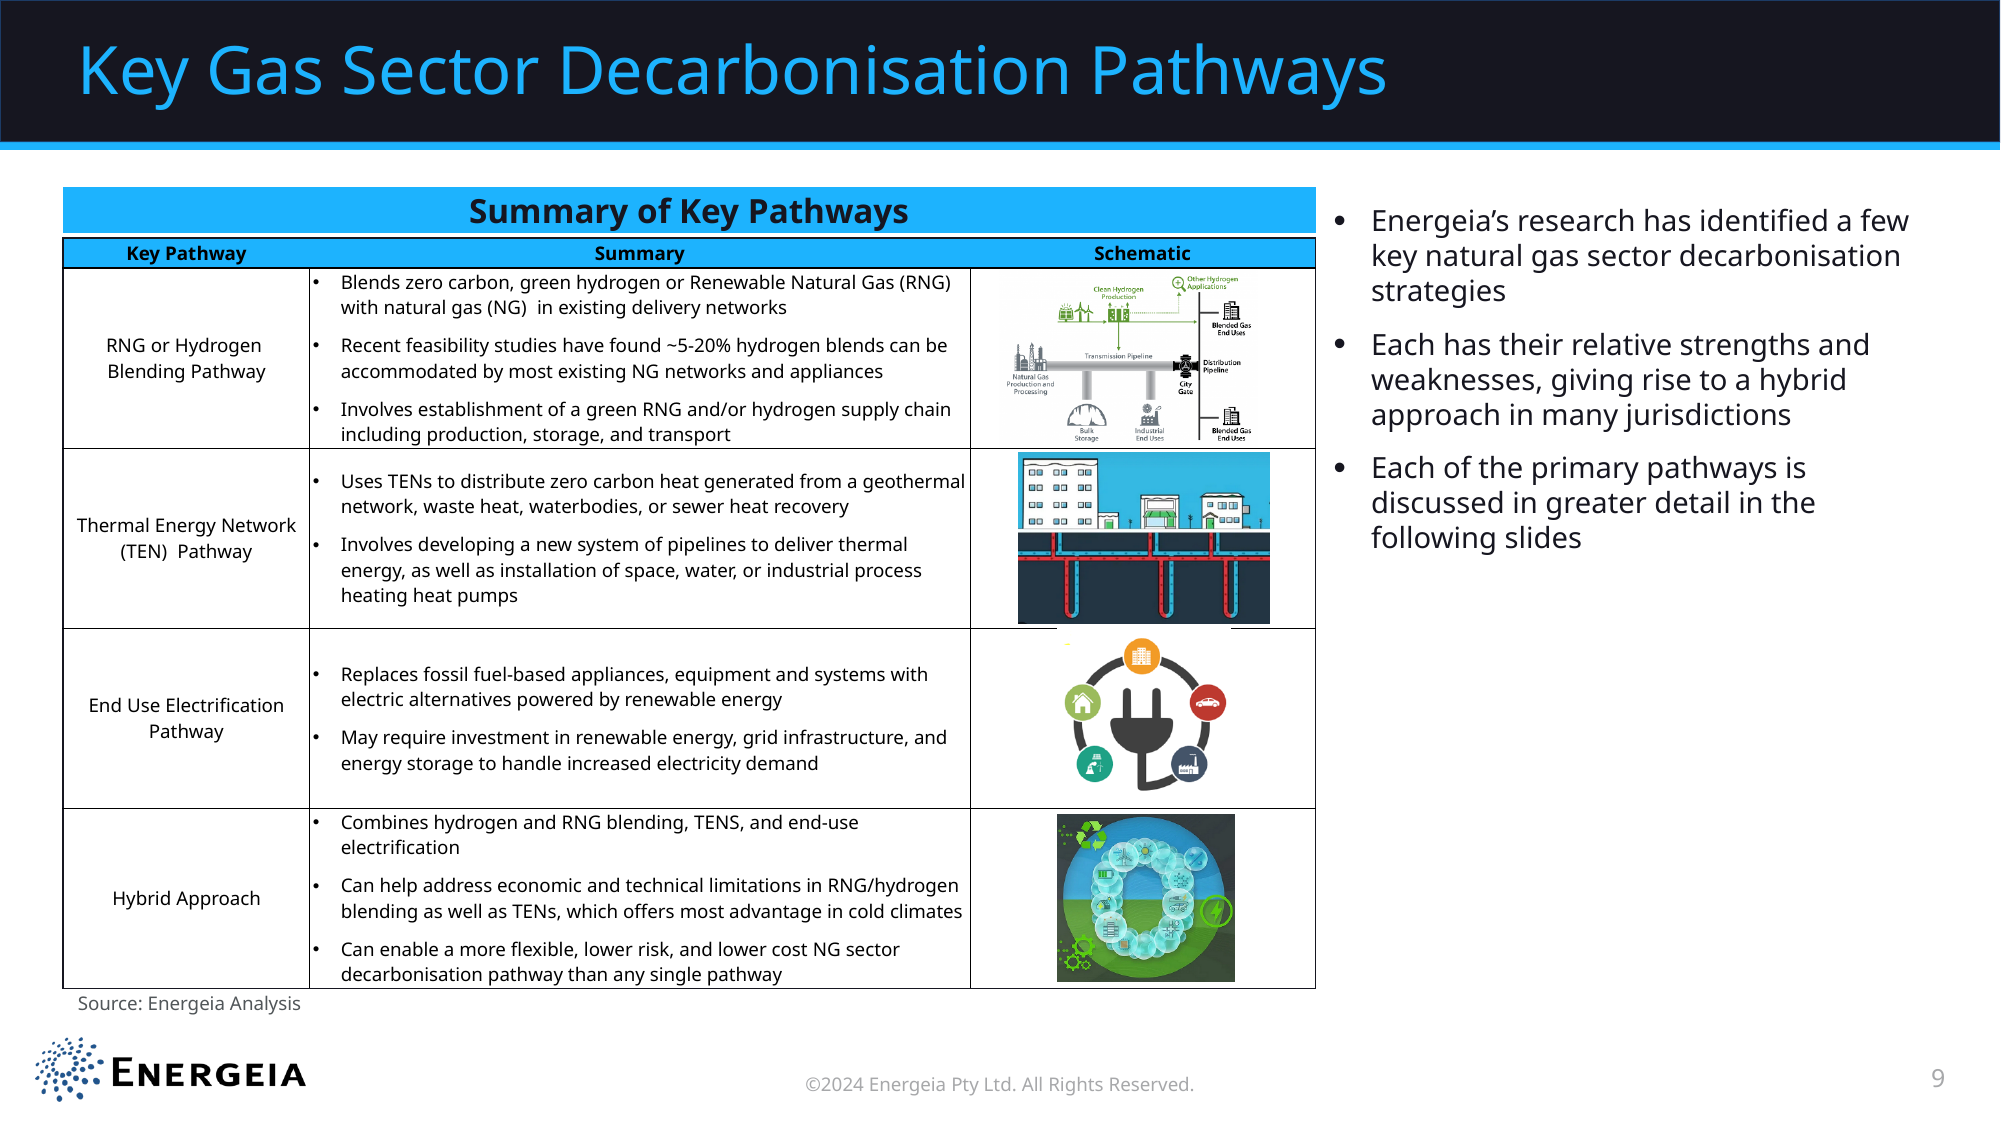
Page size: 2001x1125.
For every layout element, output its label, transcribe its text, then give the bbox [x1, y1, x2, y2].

title Key Gas Sector Decarbonisation Pathways [63, 20, 1946, 126]
table_cell Replaces fossil fuel-based appliances, equipment and systems with electric alternatives powered by renewable energy May require investment in renewable energy, grid infrastructure, and energy storage to handle increased electricity demand [310, 629, 970, 808]
footer ©2024 Energeia Pty Ltd. All Rights Reserved. [662, 1062, 1338, 1103]
slide_number 9 [1495, 1064, 1946, 1105]
table_header Key Pathway [64, 239, 310, 267]
table_cell Combines hydrogen and RNG blending, TENS, and end-use electrification Can help address economic and technical limitations in RNG/hydrogen blending as well as TENs, which offers most advantage in cold climates Can enable a more flexible, lower risk, and lower cost NG sector decarbonisation pathway than any single pathway [310, 809, 970, 983]
table_cell Uses TENs to distribute zero carbon heat generated from a geothermal network, waste heat, waterbodies, or sewer heat recovery Involves developing a new system of pipelines to deliver thermal energy, as well as installation of space, water, or industrial process heating heat pumps [310, 449, 970, 628]
picture [1057, 814, 1235, 982]
picture [35, 1037, 306, 1102]
picture [1057, 628, 1231, 796]
table_cell Blends zero carbon, green hydrogen or Renewable Natural Gas (RNG) with natural gas (NG) in existing delivery networks Recent feasibility studies have found ~5-20% hydrogen blends can be accommodated by most existing NG networks and appliances Involves establishment of a green RNG and/or hydrogen supply chain including production, storage, and transport [310, 269, 970, 448]
list Source: Energeia Analysis [63, 983, 1316, 1023]
table_cell [971, 449, 1315, 628]
picture [999, 270, 1258, 447]
table_header Summary [310, 239, 970, 267]
table_cell [971, 629, 1315, 808]
list Energeia’s research has identified a few key natural gas sector decarbonisation strategies Each has their relative strengths and weaknesses, giving rise to a hybrid approach in many jurisdictions Each of the primary pathways is discussed in greater detail in the following slides [1318, 187, 1946, 1023]
table_cell RNG or Hydrogen Blending Pathway [64, 269, 309, 448]
table_cell Thermal Energy Network (TEN) Pathway [64, 449, 309, 628]
table_header Schematic [970, 239, 1315, 267]
table_cell [971, 809, 1315, 983]
list Summary of Key Pathways [63, 187, 1316, 233]
table_cell Hybrid Approach [64, 809, 309, 983]
table_cell End Use Electrification Pathway [64, 629, 309, 808]
picture [1018, 452, 1270, 624]
table_cell [971, 269, 1315, 448]
